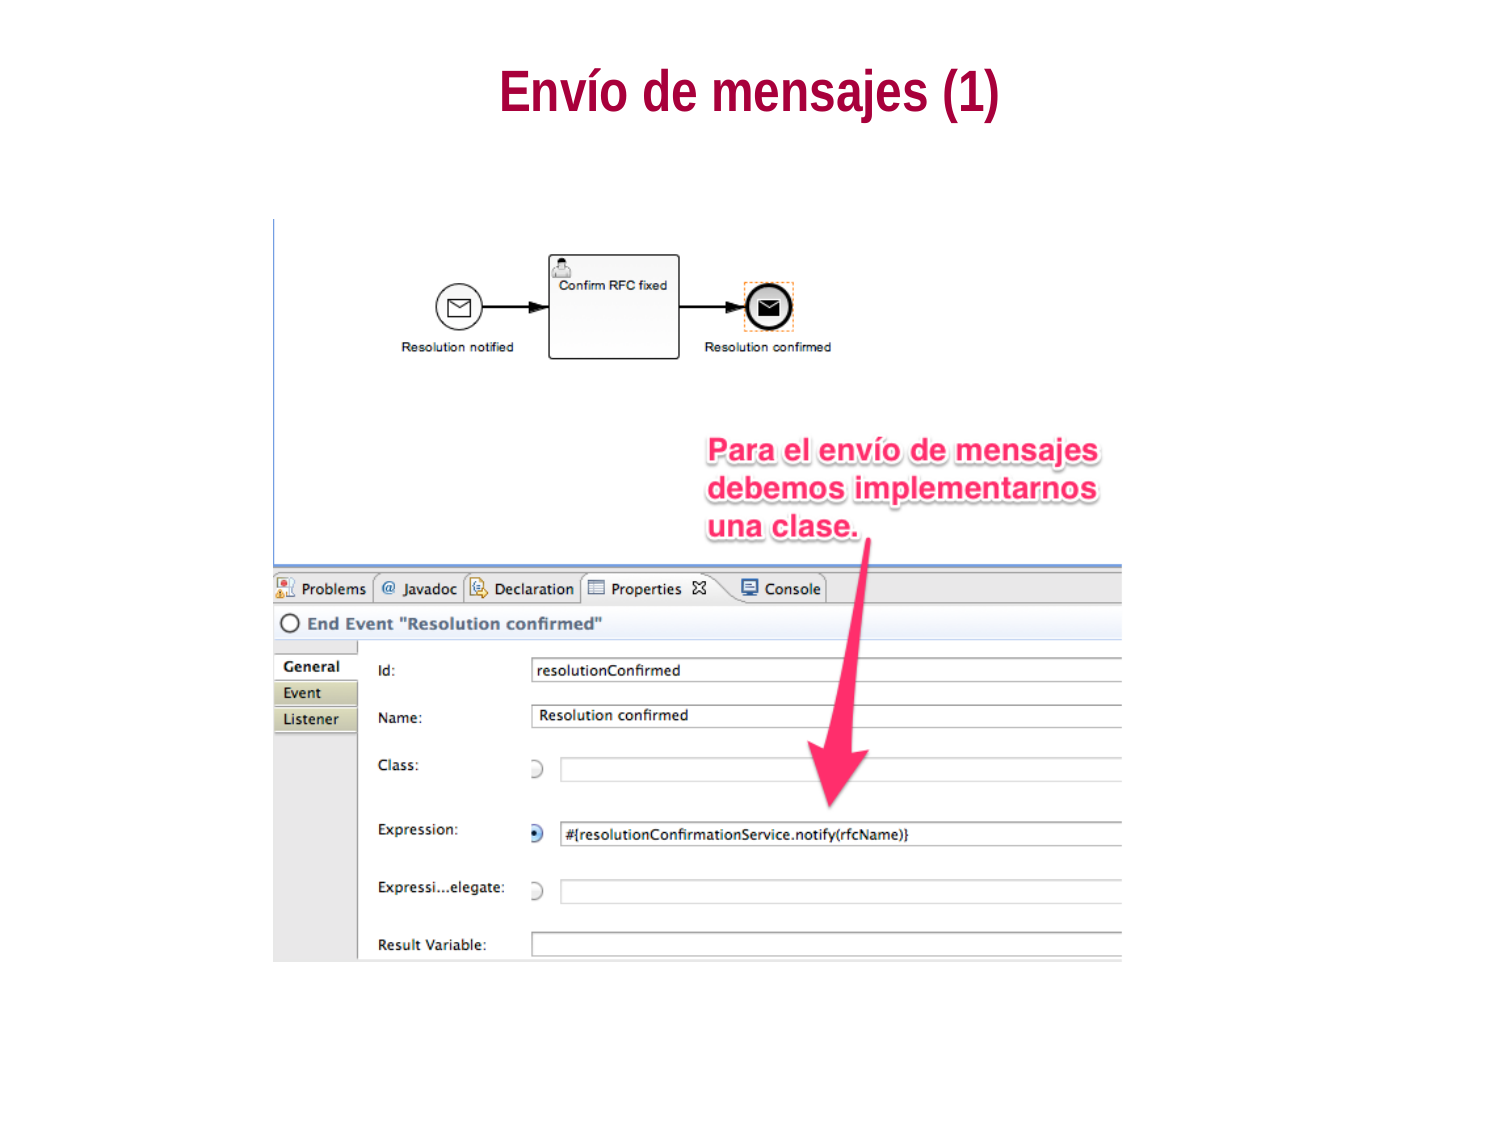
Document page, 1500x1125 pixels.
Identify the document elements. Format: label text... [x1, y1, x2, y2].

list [74, 218, 1426, 962]
title Envío de mensajes (1) [75, 45, 1425, 131]
